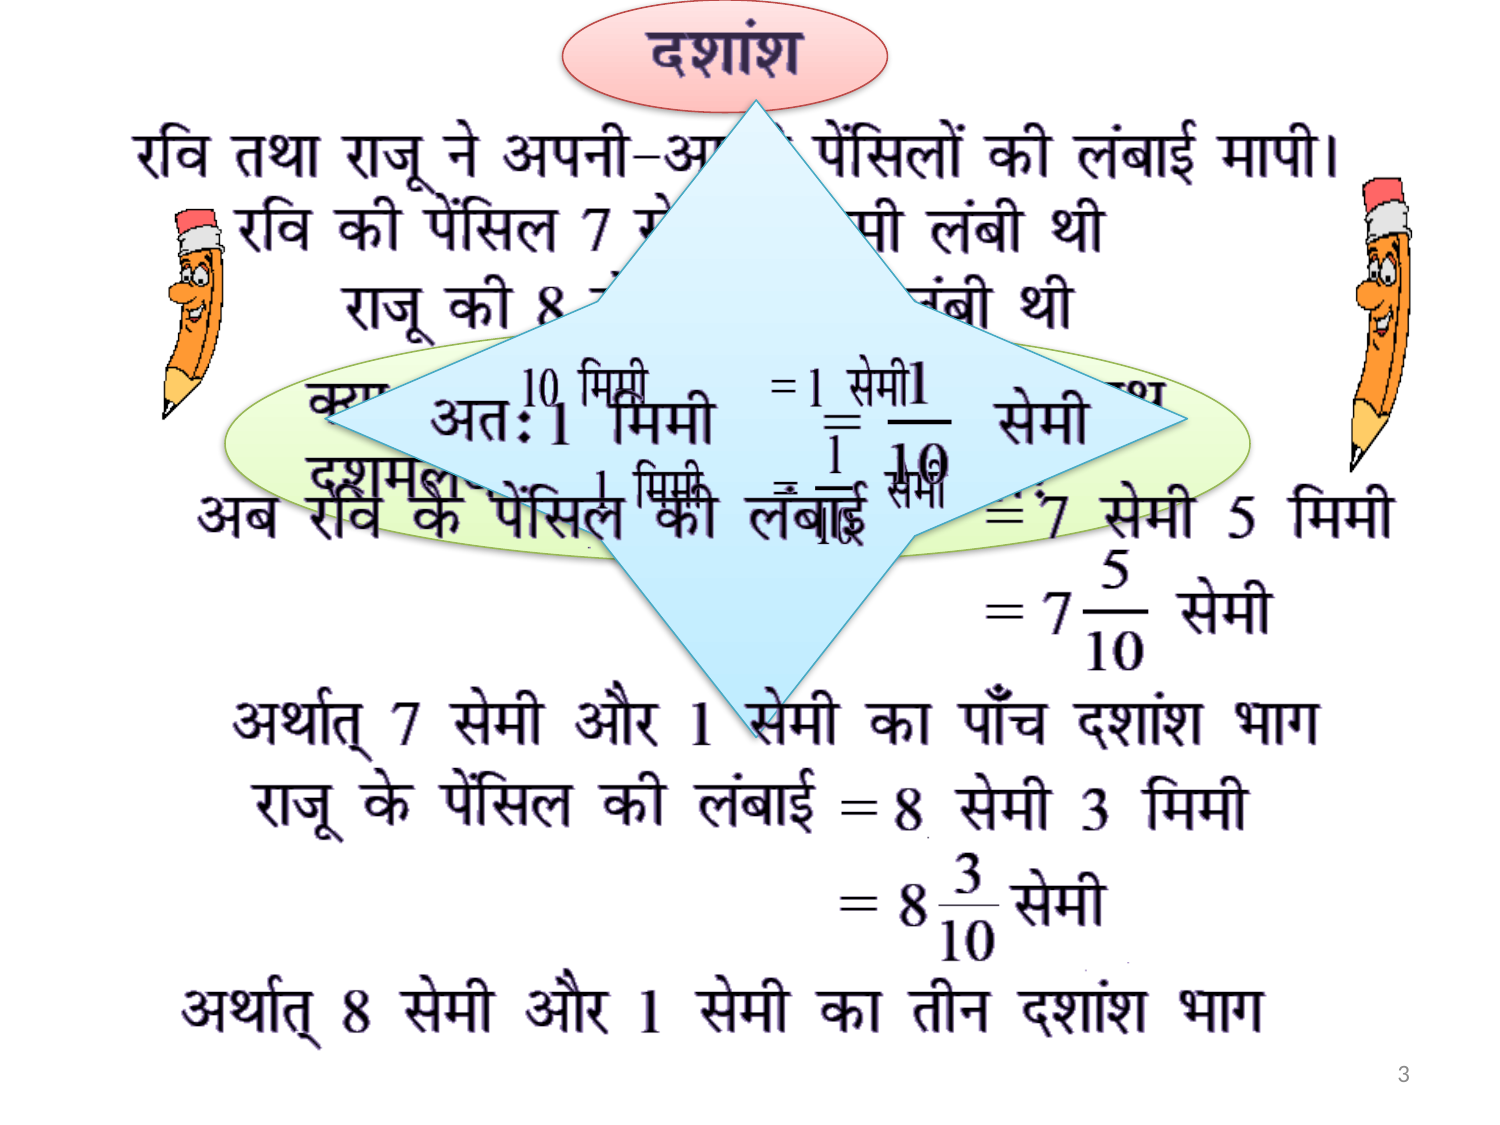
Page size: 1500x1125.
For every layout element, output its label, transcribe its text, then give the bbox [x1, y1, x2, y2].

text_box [562, 0, 888, 98]
picture [99, 112, 1444, 1082]
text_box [260, 324, 319, 460]
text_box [1191, 324, 1251, 460]
slide_number 3 [1074, 1042, 1425, 1103]
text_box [324, 99, 1188, 460]
